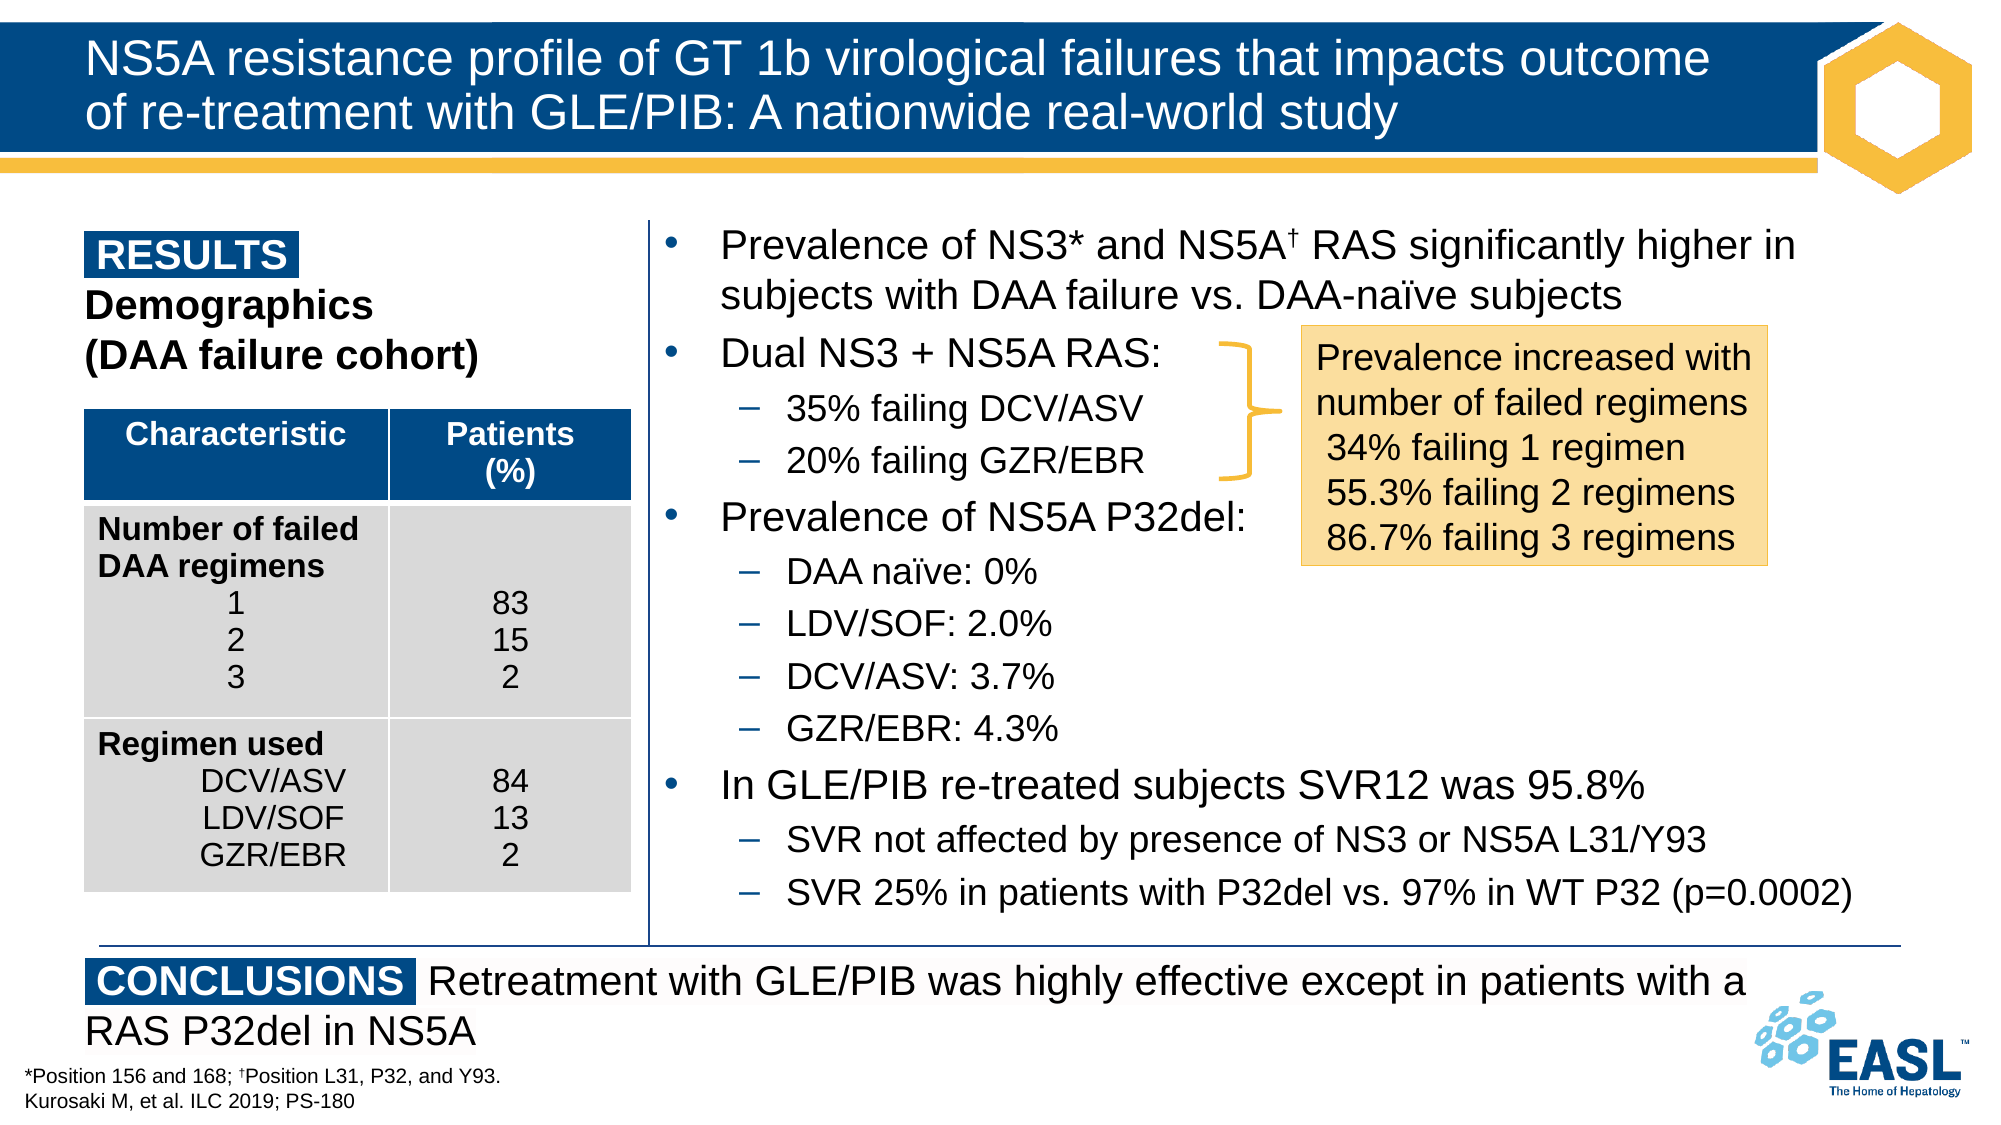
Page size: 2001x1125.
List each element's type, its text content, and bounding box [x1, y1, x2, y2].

text_box [1218, 342, 1281, 480]
list *Position 156 and 168; †Position L31, P32, and Y93. Kurosaki M, et al. ILC 2019; PS-180 [1, 1062, 1646, 1125]
text_box Prevalence of NS3* and NS5A† RAS significantly higher in subjects with DAA failure vs. DAA-naïve subjects Dual NS3 + NS5A RAS: 35% failing DCV/ASV 20% failing GZR/EBR Prevalence of NS5A P32del: DAA naïve: 0% LDV/SOF: 2.0% DCV/ASV: 3.7% GZR/EBR: 4.3% In GLE/PIB re-treated subjects SVR12 was 95.8% SVR not affected by presence of NS3 or NS5A L31/Y93 SVR 25% in patients with P32del vs. 97% in WT P32 (p=0.0002) [649, 210, 1901, 945]
table_cell Regimen used DCV/ASV LDV/SOF GZR/EBR [84, 719, 388, 892]
picture [0, 22, 1972, 194]
table_header Patients (%) [390, 409, 631, 500]
table_cell 83 15 2 [390, 506, 631, 717]
table_header Characteristic [84, 409, 388, 500]
text_box RESULTS ‌ Demographics (DAA failure cohort) [69, 219, 648, 385]
text_box Prevalence increased with number of failed regimens 34% failing 1 regimen 55.3% failing 2 regimens 86.7% failing 3 regimens [1301, 325, 1768, 566]
table_cell Number of failed DAA regimens 1 2 3 [84, 506, 388, 717]
picture [1750, 987, 1972, 1100]
table_cell 84 13 2 [390, 719, 631, 892]
text_box CONCLUSIONS Retreatment with GLE/PIB was highly effective except in patients with a RAS P32del in NS5A [69, 946, 1771, 1062]
title NS5A resistance profile of GT 1b virological failures that impacts outcome of re-treatment with GLE/PIB: A nationwide real-world study [69, 23, 1792, 150]
text_box Prevalence of NS3* and NS5A† RAS significantly higher in subjects with DAA failure vs. DAA-naïve subjects Dual NS3 + NS5A RAS: 35% failing DCV/ASV 20% failing GZR/EBR Prevalence of NS5A P32del: DAA naïve: 0% LDV/SOF: 2.0% DCV/ASV: 3.7% GZR/EBR: 4.3% In GLE/PIB re-treated subjects SVR12 was 95.8% SVR not affected by presence of NS3 or NS5A L31/Y93 SVR 25% in patients with P32del vs. 97% in WT P32 (p=0.0002) [649, 956, 1901, 1037]
